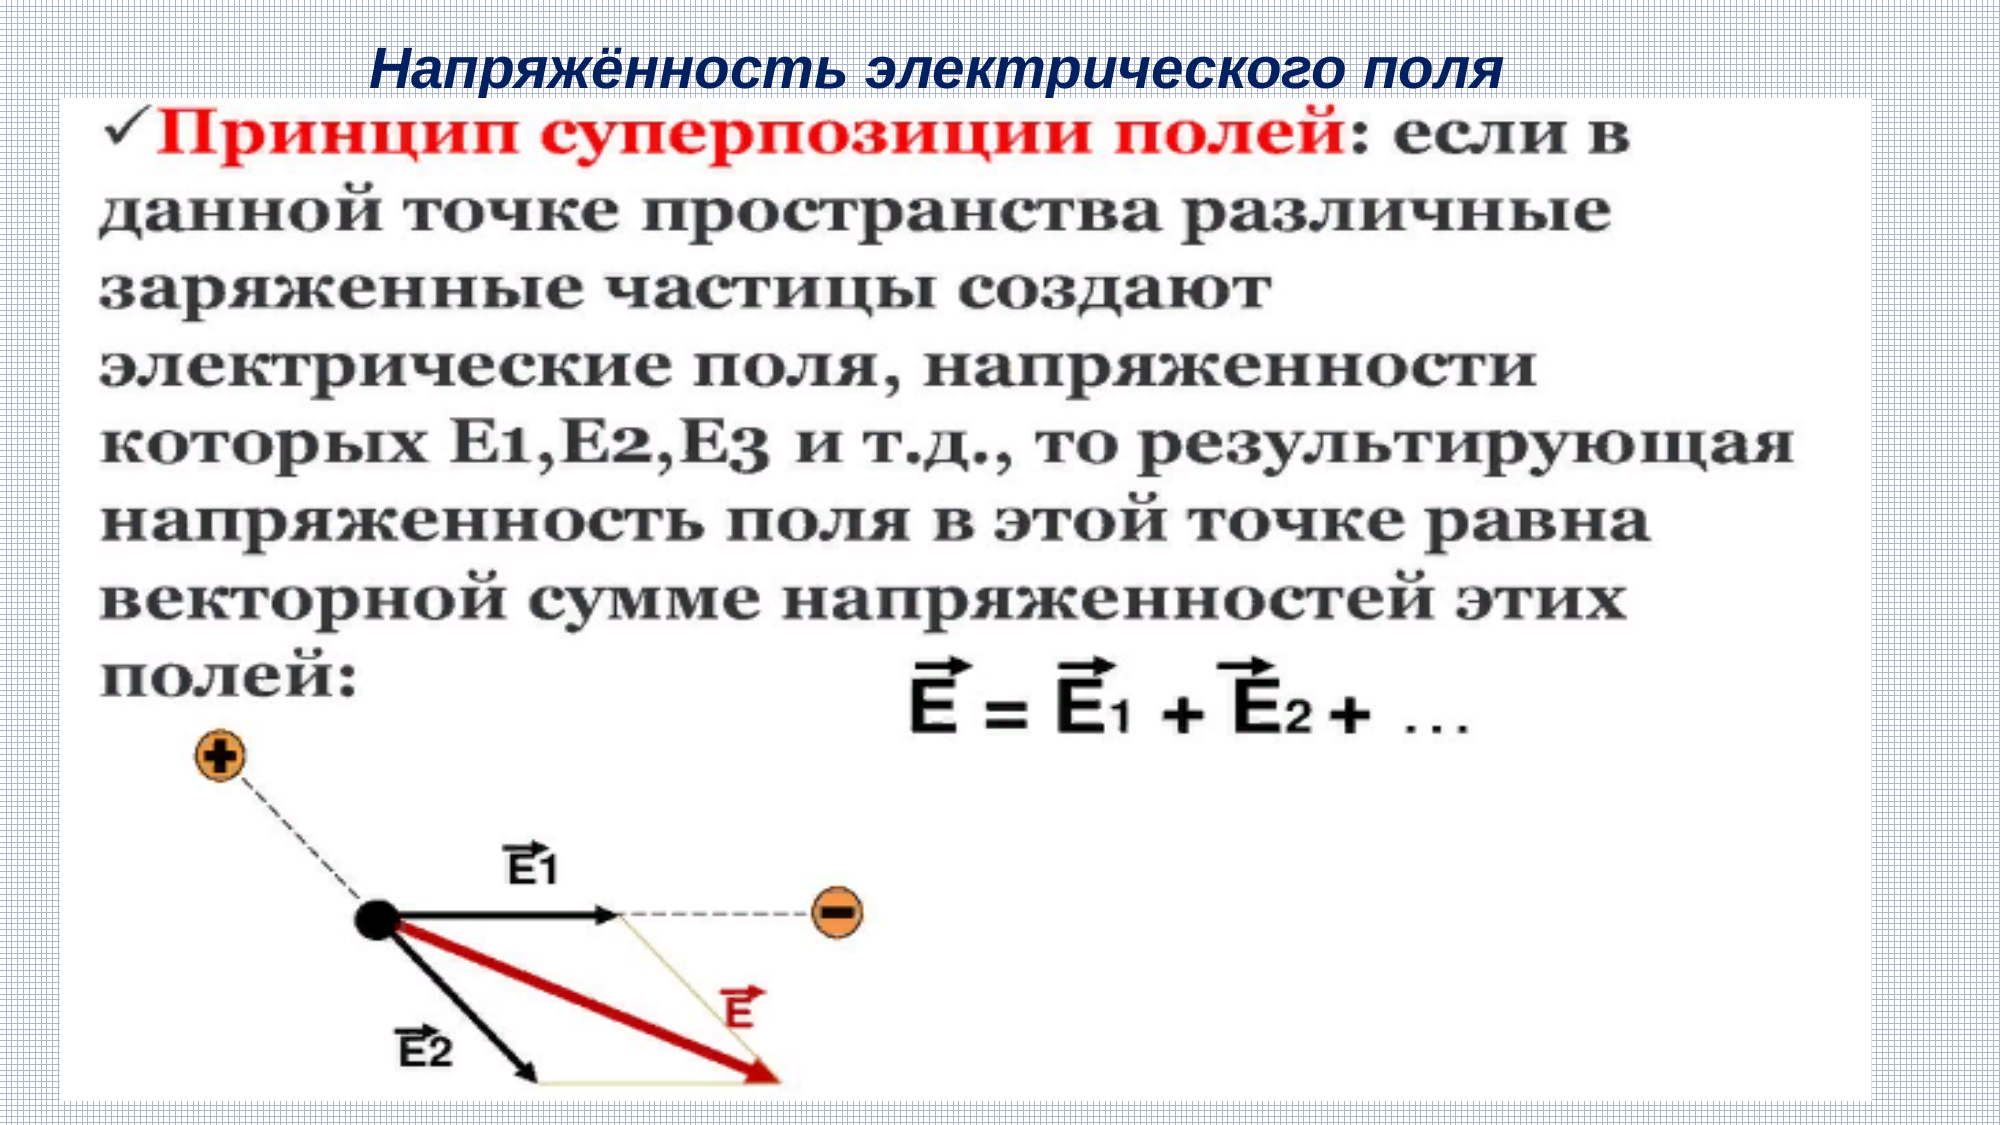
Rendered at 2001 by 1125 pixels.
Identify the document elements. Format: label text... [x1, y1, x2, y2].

list 7. Изображается с помощью силовых линий [138, 1101, 1778, 1125]
picture [59, 98, 1872, 1101]
title Напряжённость электрического поля [353, 0, 1705, 98]
